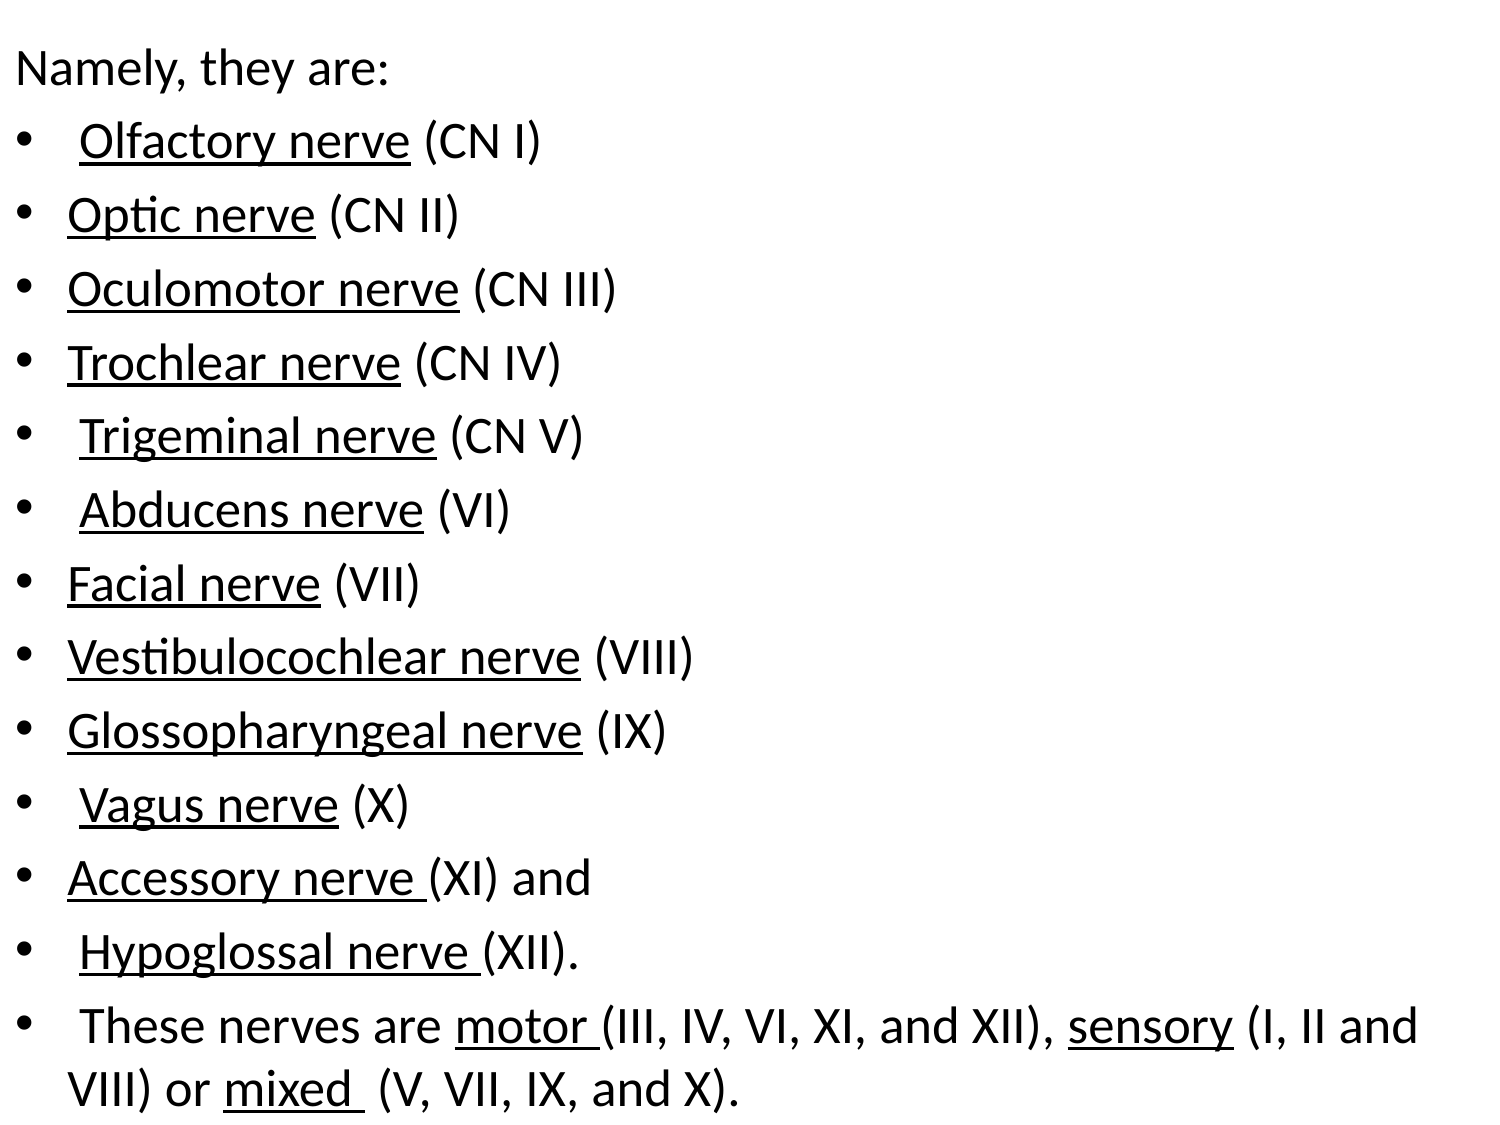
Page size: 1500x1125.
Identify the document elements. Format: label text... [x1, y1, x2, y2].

list Namely, they are: Olfactory nerve (CN I) Optic nerve (CN II) Oculomotor nerve (CN III) Trochlear nerve (CN IV) Trigeminal nerve (CN V) Abducens nerve (VI) Facial nerve (VII) Vestibulocochlear nerve (VIII) Glossopharyngeal nerve (IX) Vagus nerve (X) Accessory nerve (XI) and Hypoglossal nerve (XII). These nerves are motor (III, IV, VI, XI, and XII), sensory (I, II and VIII) or mixed (V, VII, IX, and X). [0, 24, 1500, 1125]
